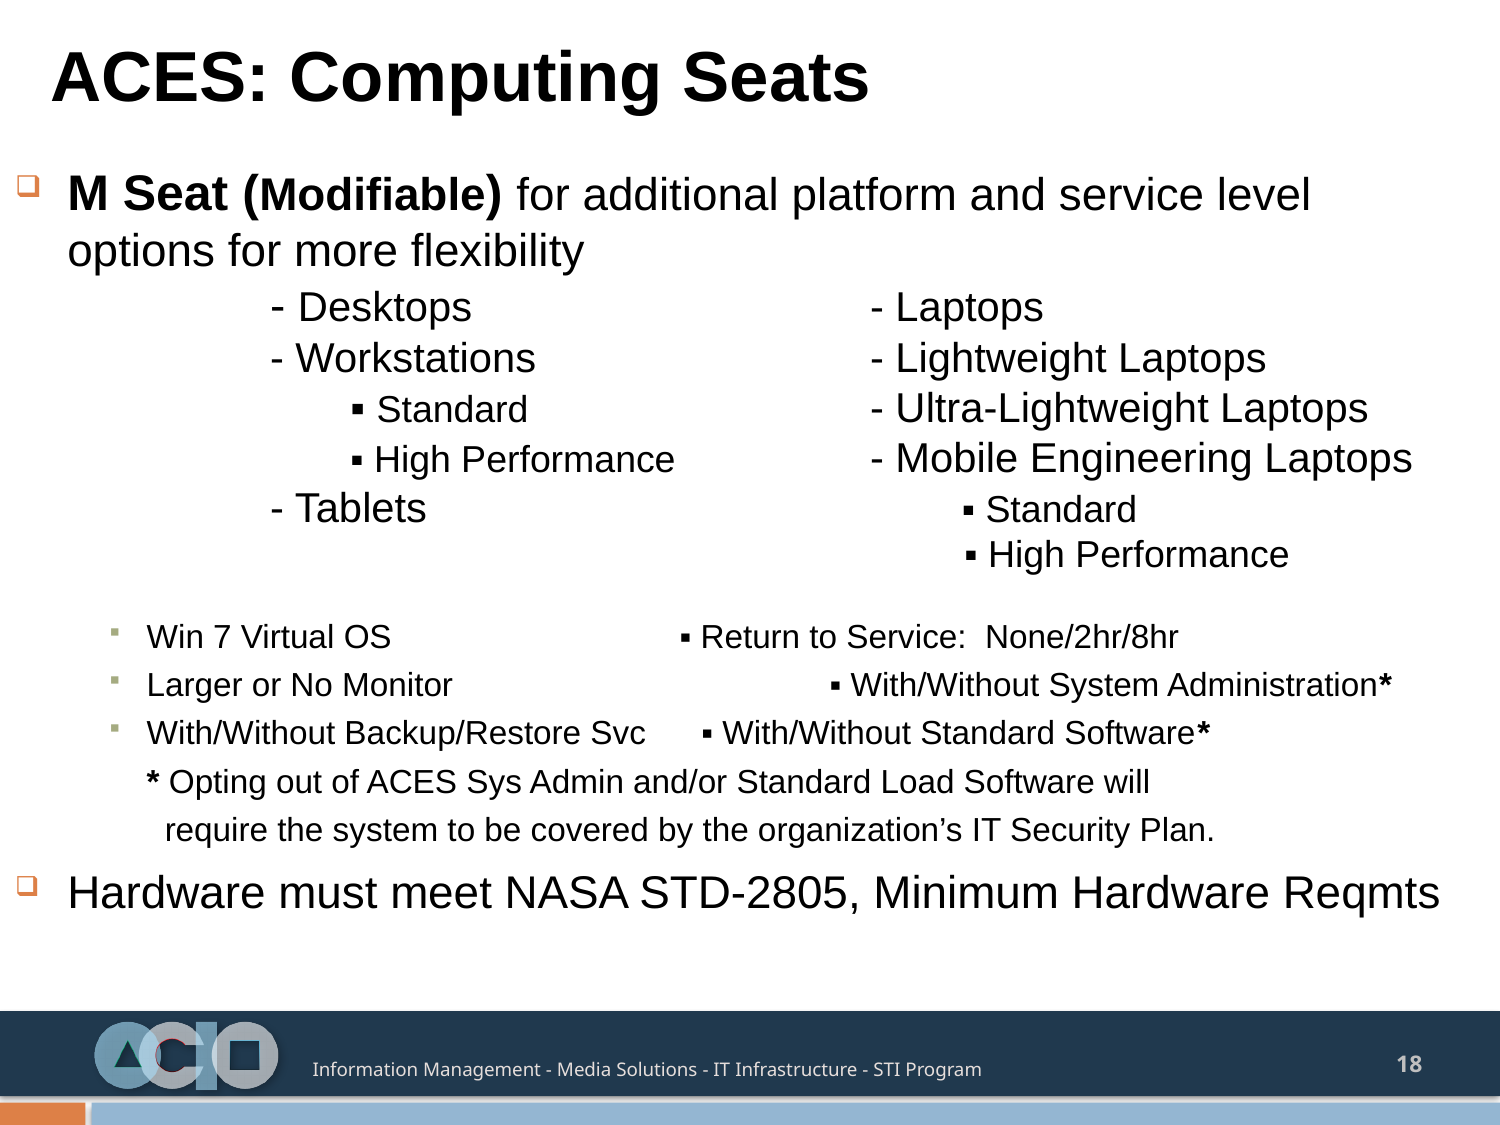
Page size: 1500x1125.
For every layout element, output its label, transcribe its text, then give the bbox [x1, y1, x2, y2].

list M Seat (Modifiable) for additional platform and service level options for more flexibility - Desktops - Laptops - Workstations - Lightweight Laptops ▪ Standard - Ultra-Lightweight Laptops ▪ High Performance - Mobile Engineering Laptops - Tablets ▪ Standard ▪ High Performance Win 7 Virtual OS ▪ Return to Service: None/2hr/8hr Larger or No Monitor ▪ With/Without System Administration* With/Without Backup/Restore Svc ▪ With/Without Standard Software* * Opting out of ACES Sys Admin and/or Standard Load Software will require the system to be covered by the organization’s IT Security Plan. Hardware must meet NASA STD-2805, Minimum Hardware Reqmts [0, 152, 1475, 1066]
picture [91, 1066, 281, 1091]
title ACES: Computing Seats [35, 23, 1374, 152]
slide_number 18 [1350, 1044, 1438, 1085]
